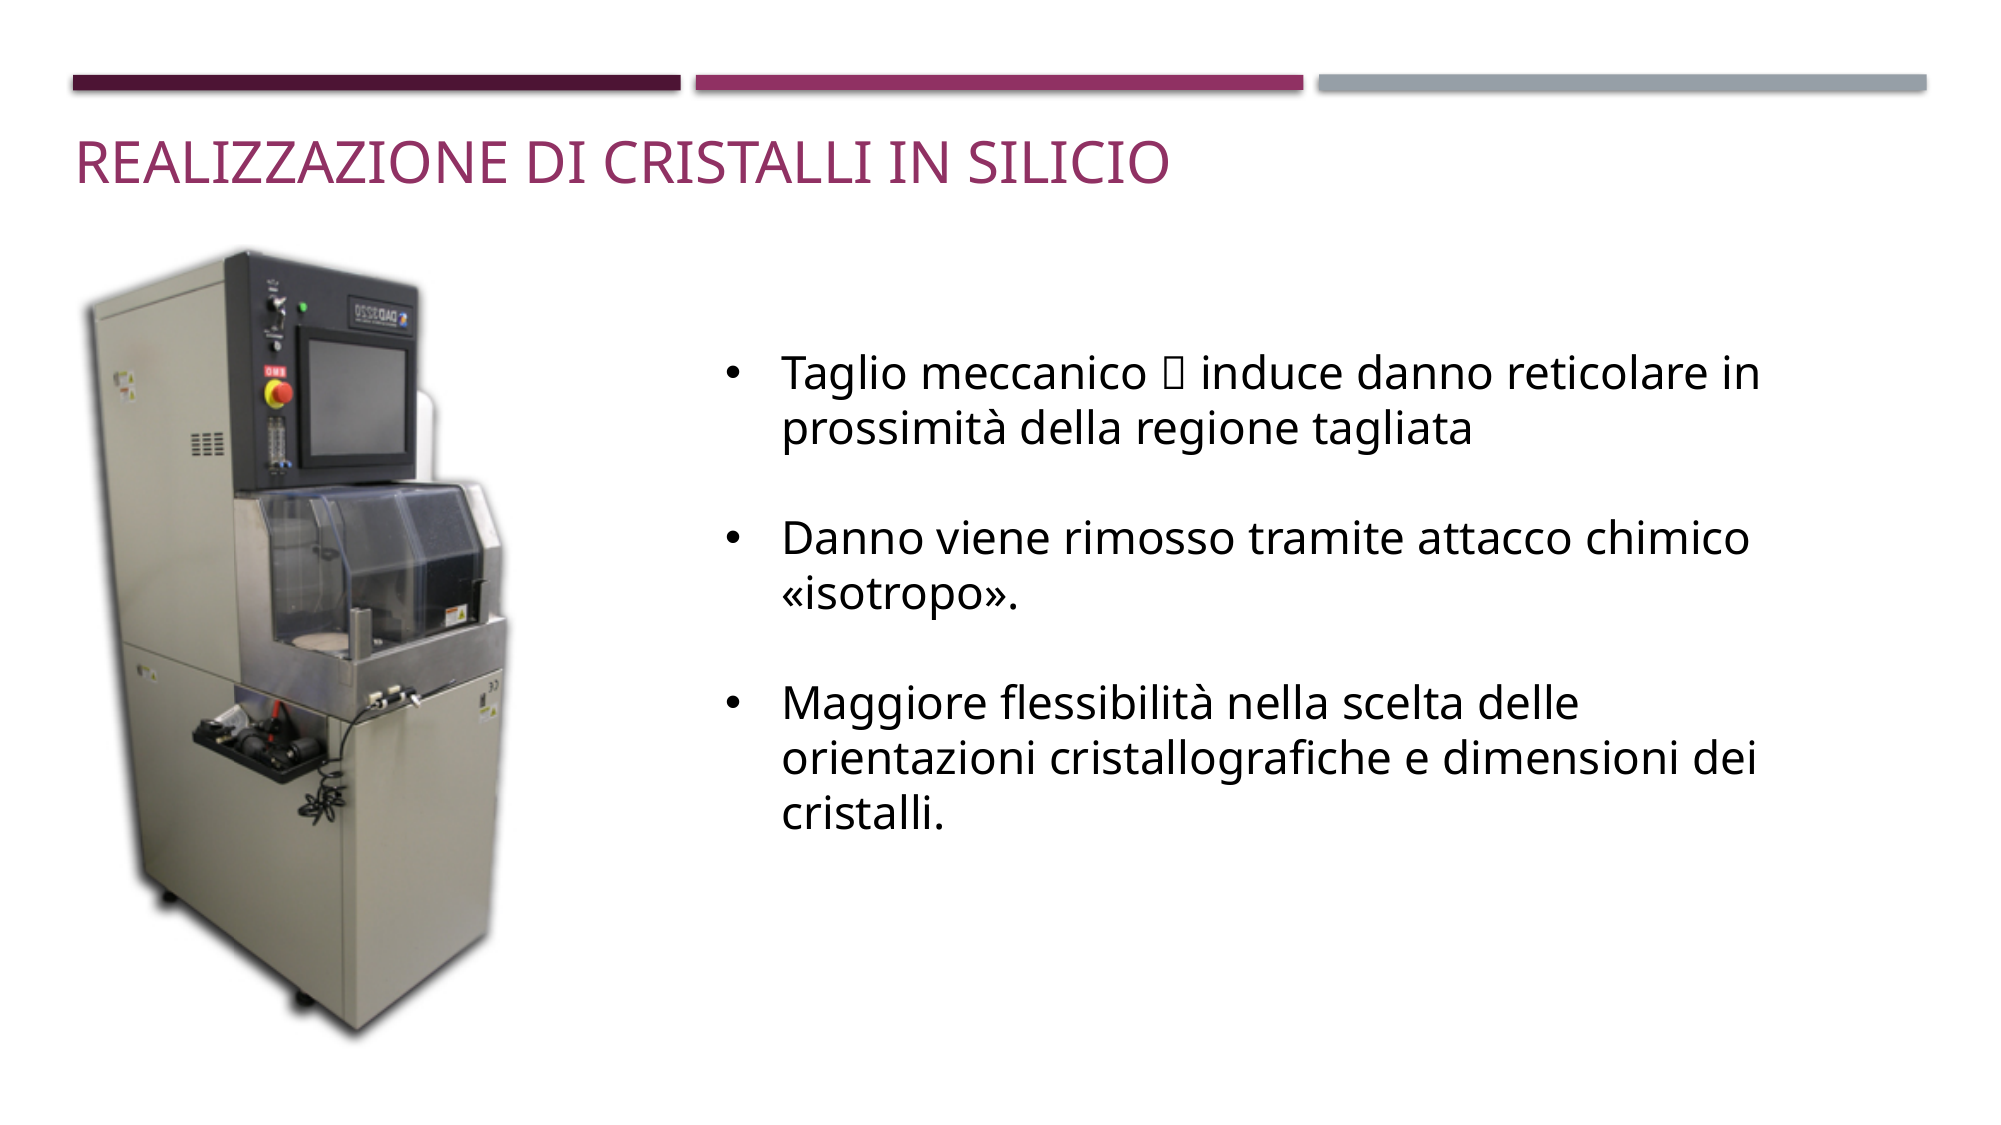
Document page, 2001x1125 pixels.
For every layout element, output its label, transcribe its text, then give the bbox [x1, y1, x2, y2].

text_box Realizzazione di cristalli in silicio [59, 0, 1870, 209]
text_box Taglio meccanico  induce danno reticolare in prossimità della regione tagliata Danno viene rimosso tramite attacco chimico «isotropo». Maggiore flessibilità nella scelta delle orientazioni cristallografiche e dimensioni dei cristalli. [710, 336, 1859, 847]
picture [59, 243, 544, 1056]
